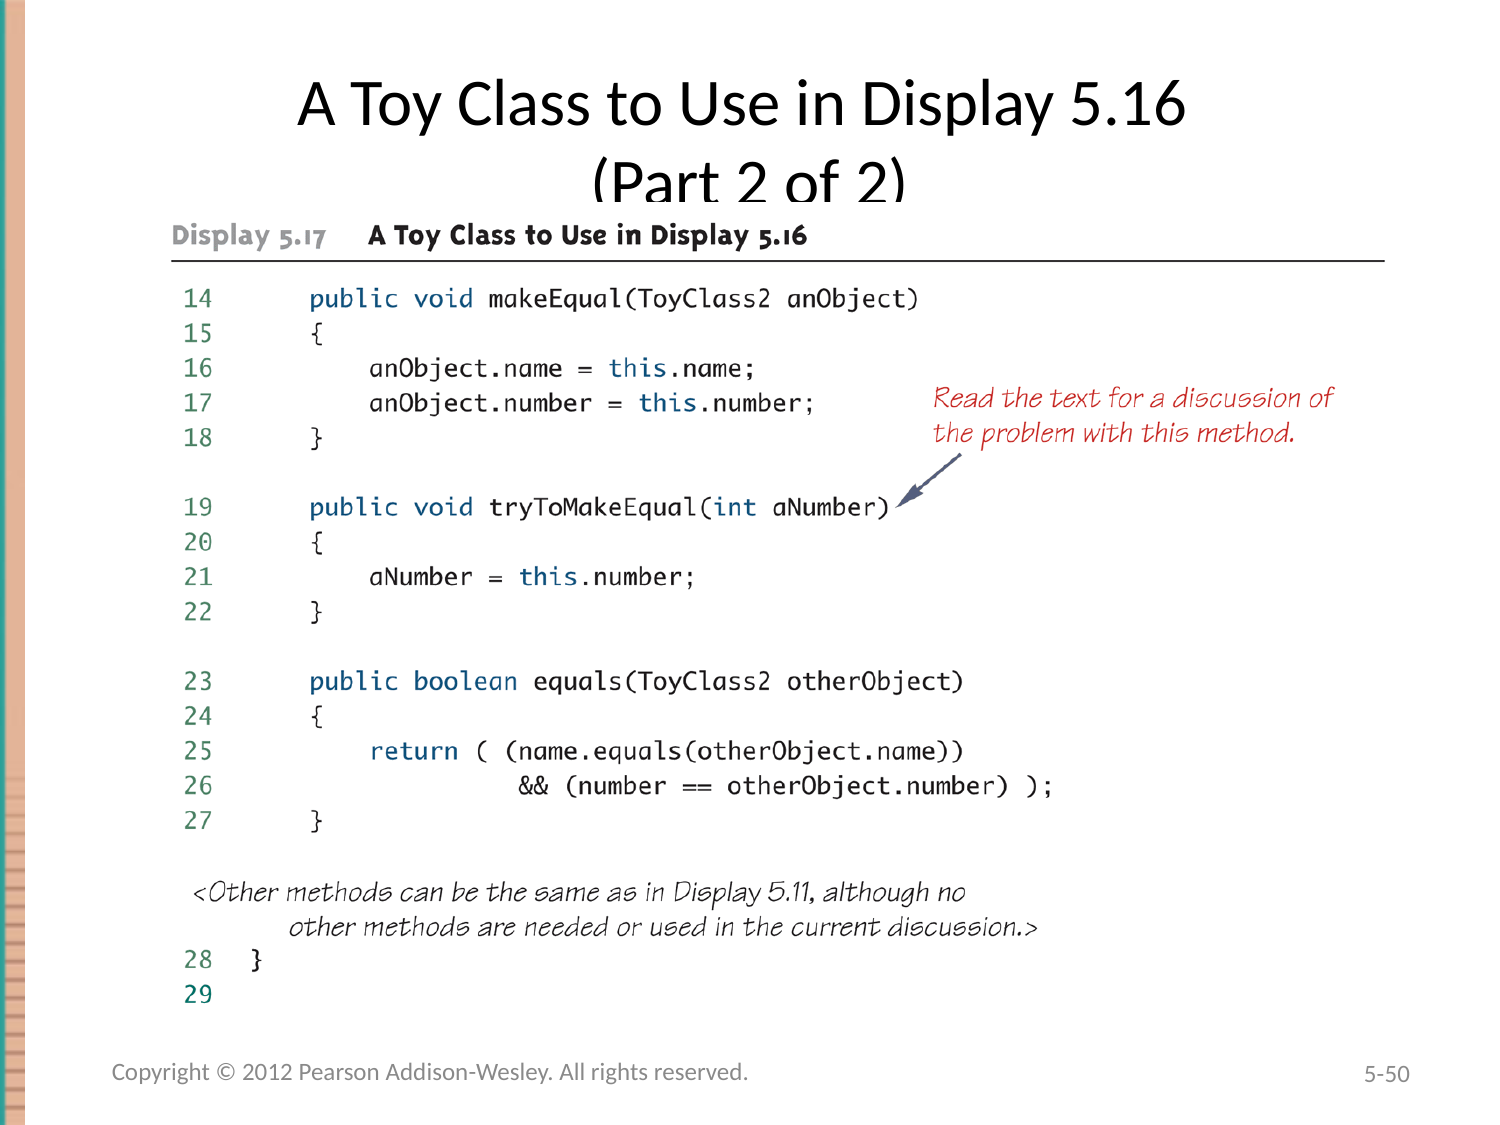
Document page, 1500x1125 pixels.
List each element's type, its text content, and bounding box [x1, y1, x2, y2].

footer Copyright © 2012 Pearson Addison-Wesley. All rights reserved. [75, 1040, 788, 1100]
picture [140, 202, 1416, 1024]
title A Toy Class to Use in Display 5.16 (Part 2 of 2) [74, 44, 1426, 233]
slide_number 5-50 [1074, 1042, 1425, 1103]
picture [0, 0, 25, 1125]
